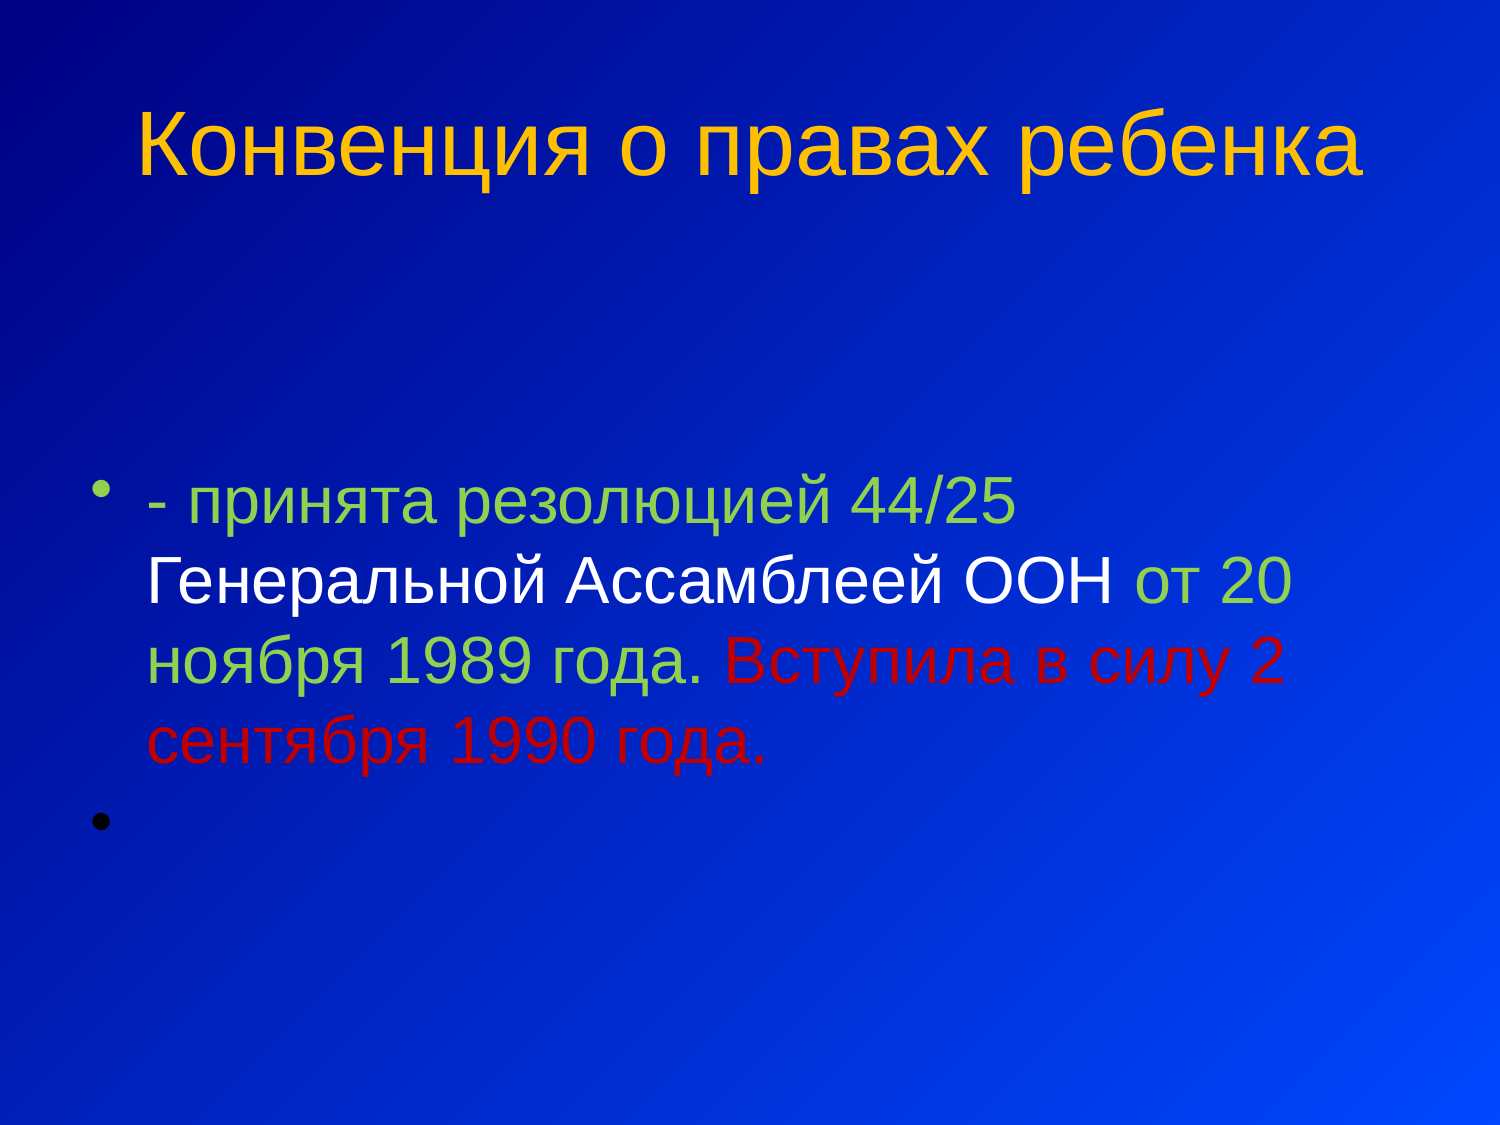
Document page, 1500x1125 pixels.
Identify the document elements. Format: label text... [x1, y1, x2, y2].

title Конвенция о правах ребенка [74, 44, 1426, 233]
list - принята резолюцией 44/25 Генеральной Ассамблеей ООН от 20 ноября 1989 года. Вступила в силу 2 сентября 1990 года. [74, 262, 1426, 1006]
